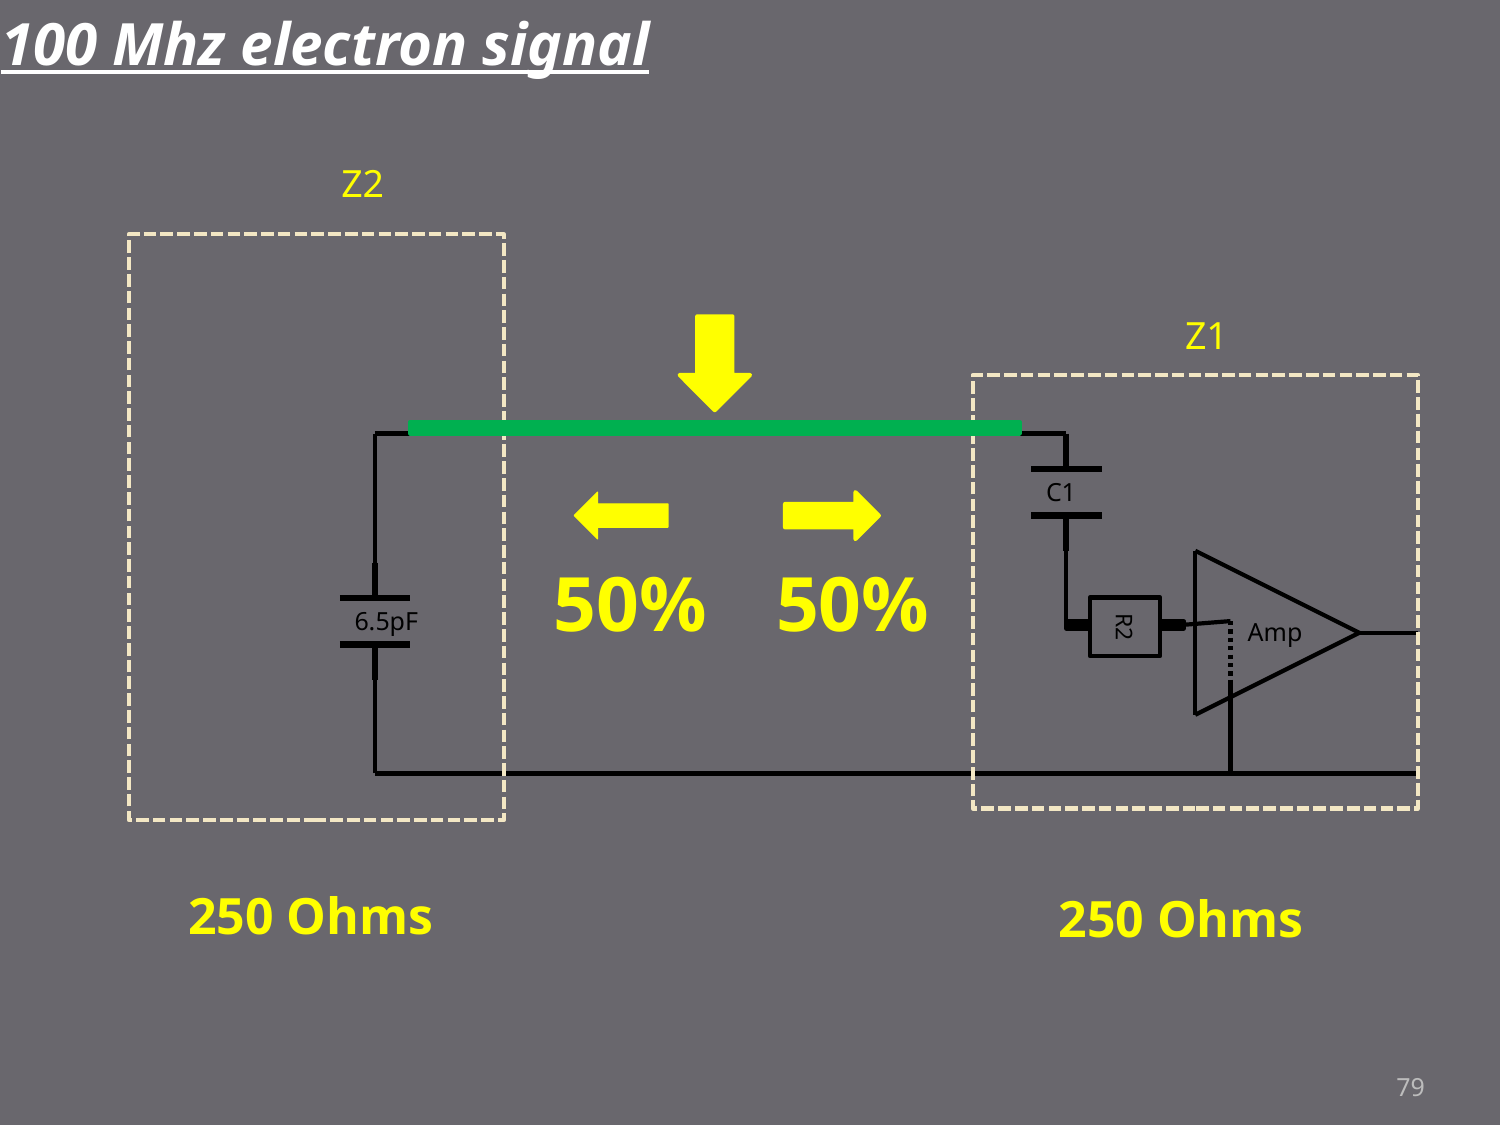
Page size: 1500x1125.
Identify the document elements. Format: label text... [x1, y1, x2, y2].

slide_number 79 [1299, 1052, 1425, 1113]
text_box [128, 152, 1419, 957]
text_box 100 Mhz electron signal [0, 0, 665, 85]
